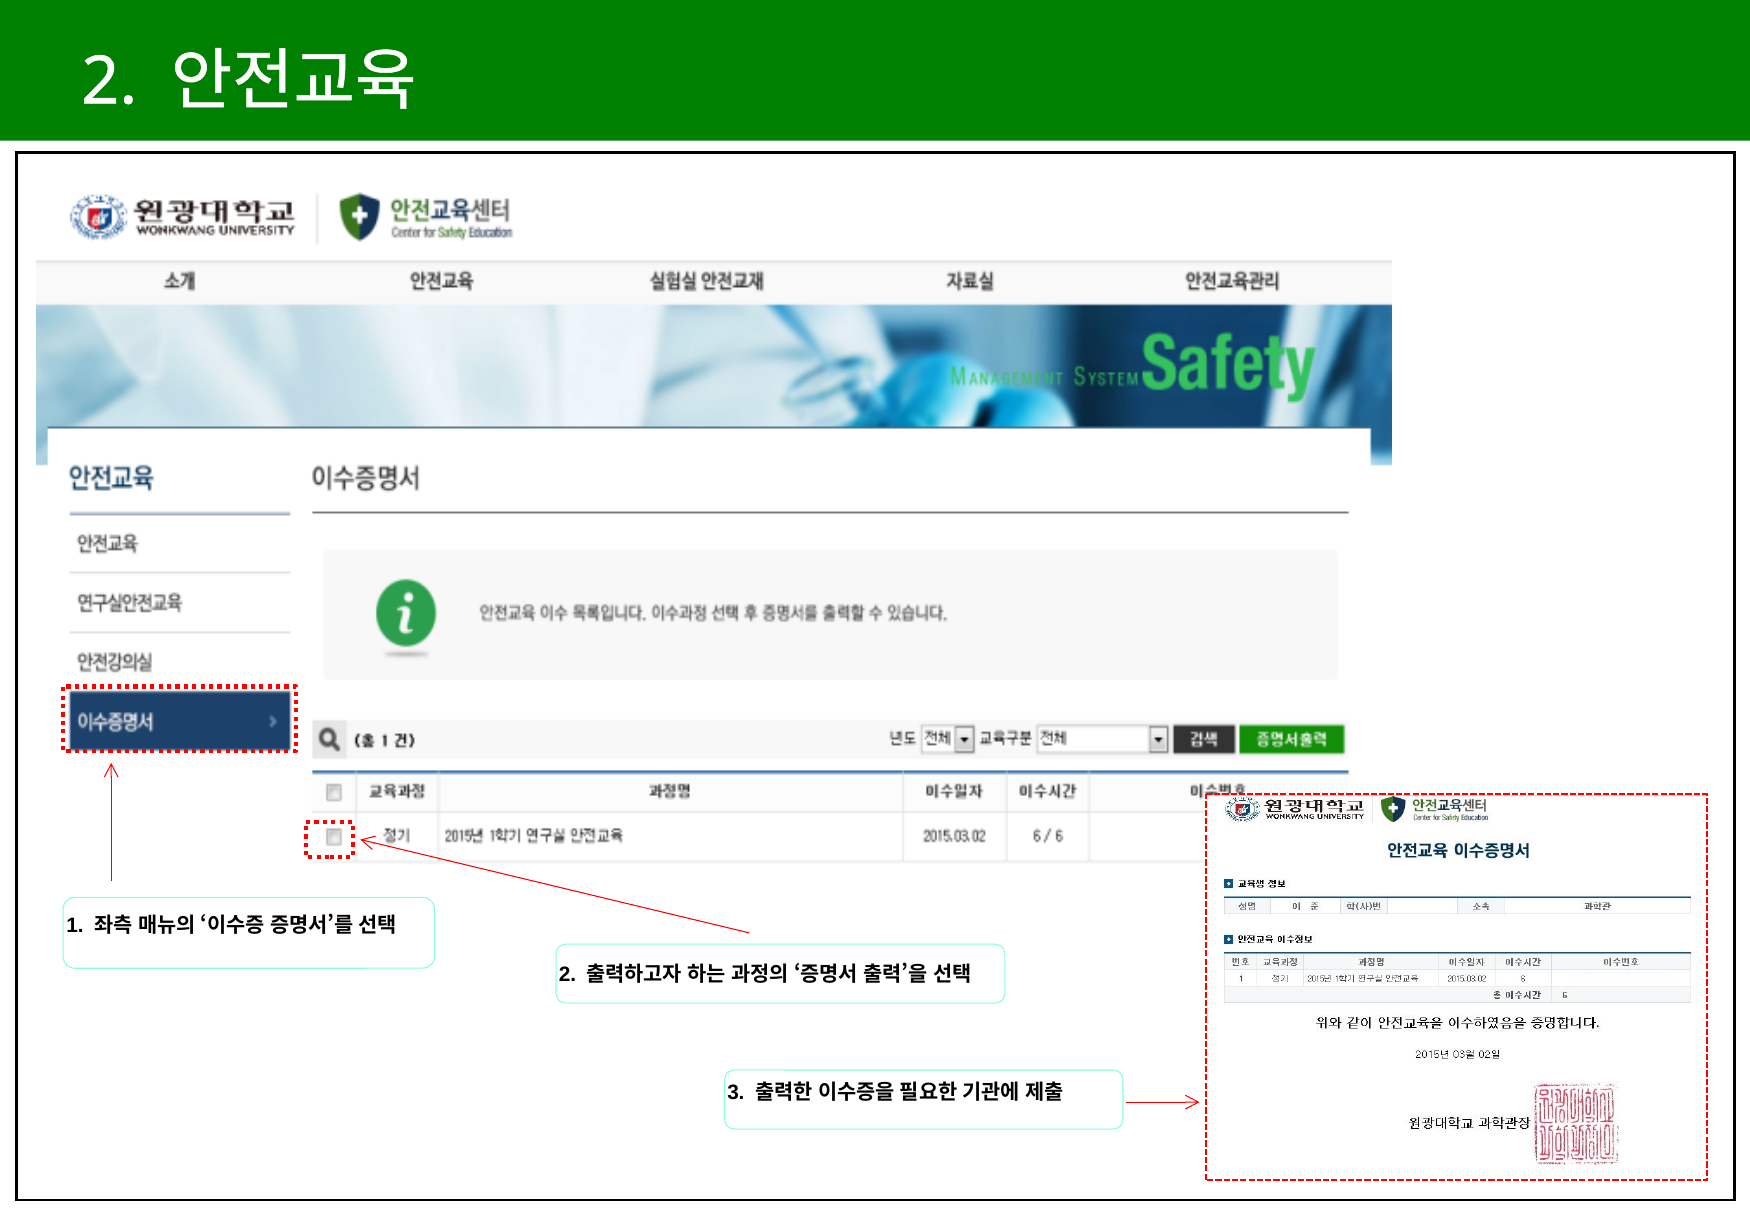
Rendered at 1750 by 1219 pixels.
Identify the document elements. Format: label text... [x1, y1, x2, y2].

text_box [724, 1069, 1200, 1130]
text_box 2. 출력하고자 하는 과정의 ‘증명서 출력’을 선택 [556, 944, 1005, 1004]
text_box 2. 안전교육 [66, 28, 1417, 125]
text_box 1. 좌측 매뉴의 ‘이수증 증명서’를 선택 [63, 897, 435, 969]
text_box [360, 839, 750, 934]
picture [36, 172, 1707, 1180]
